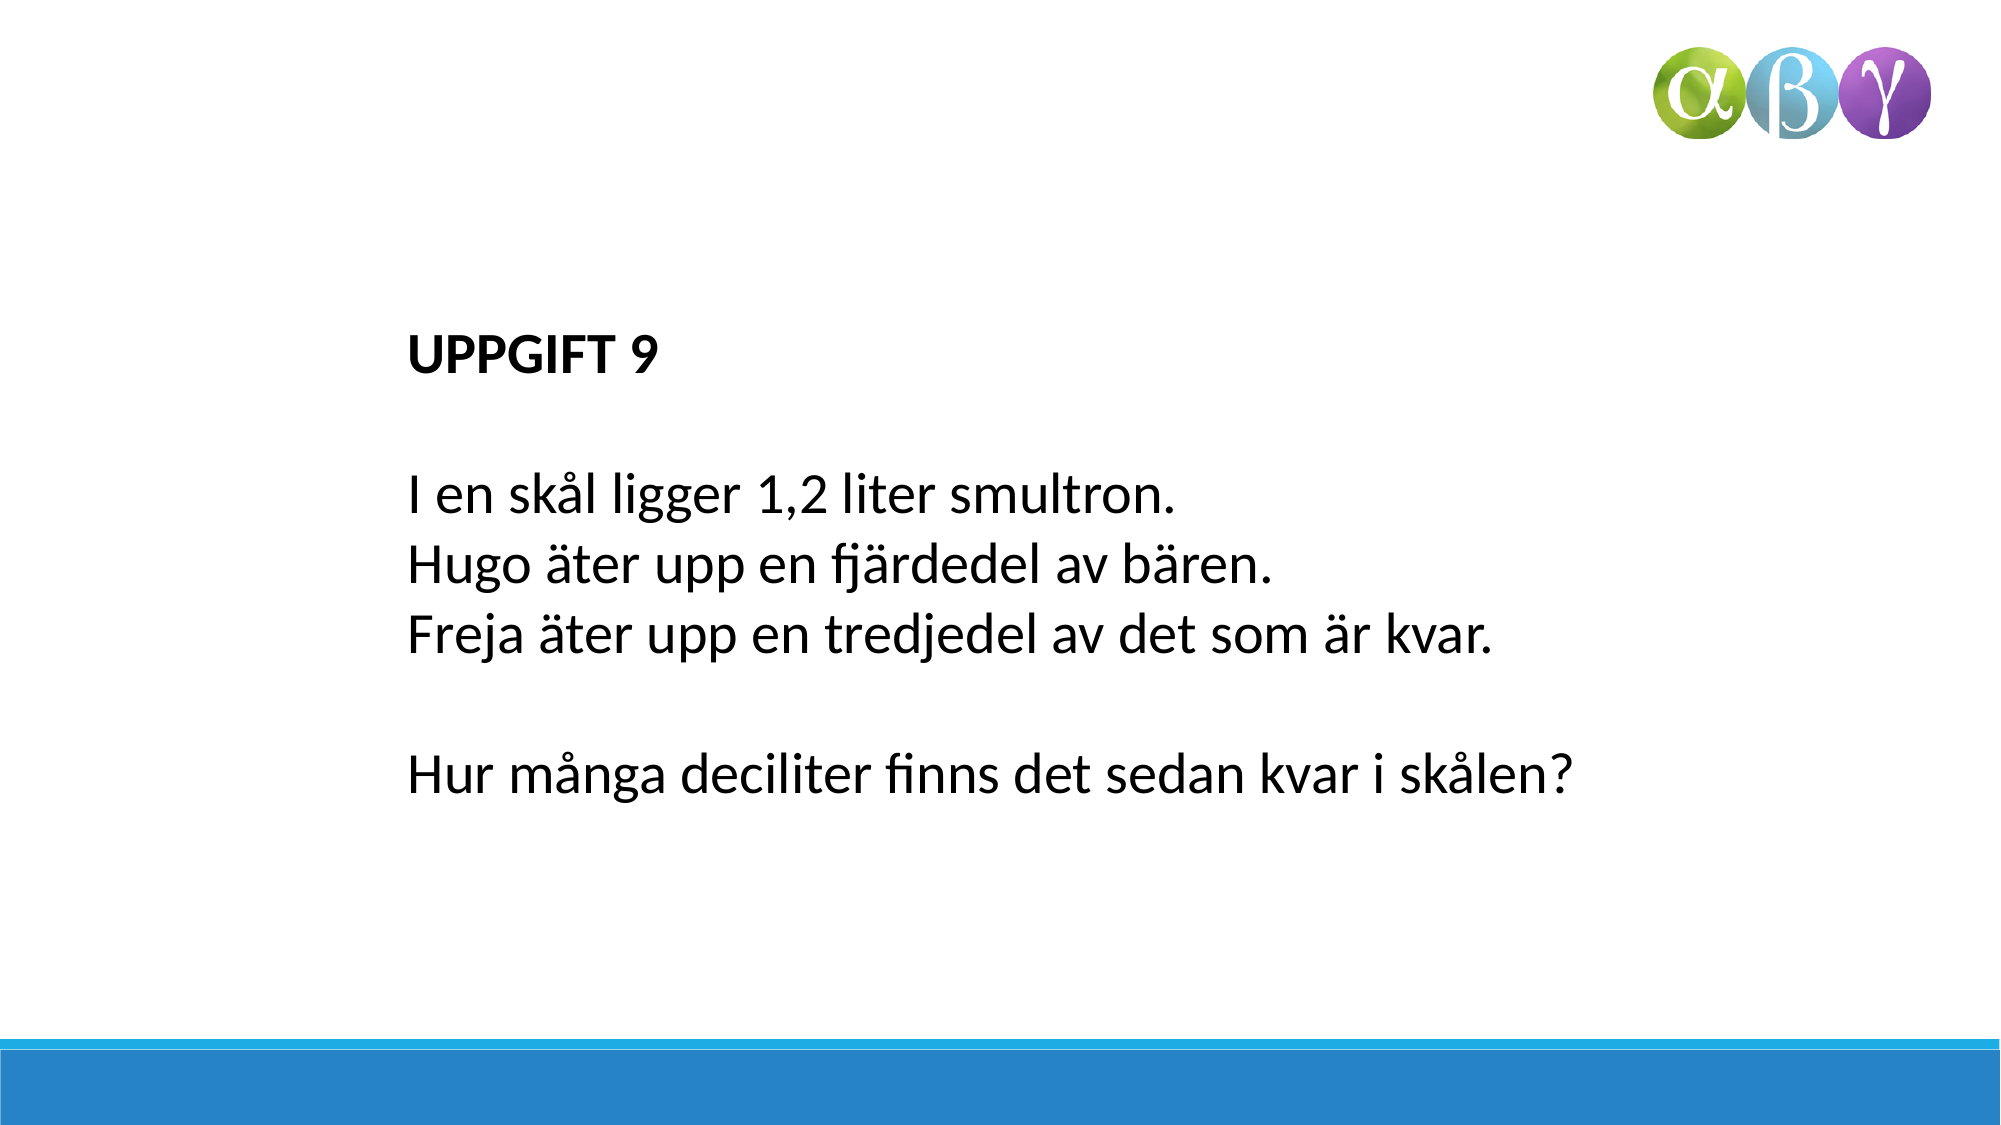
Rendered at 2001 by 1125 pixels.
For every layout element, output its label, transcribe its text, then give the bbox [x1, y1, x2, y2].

picture [1652, 46, 1932, 140]
text_box UPPGIFT 9 I en skål ligger 1,2 liter smultron. Hugo äter upp en fjärdedel av bären. Freja äter upp en tredjedel av det som är kvar. Hur många deciliter finns det sedan kvar i skålen? [393, 307, 1607, 813]
